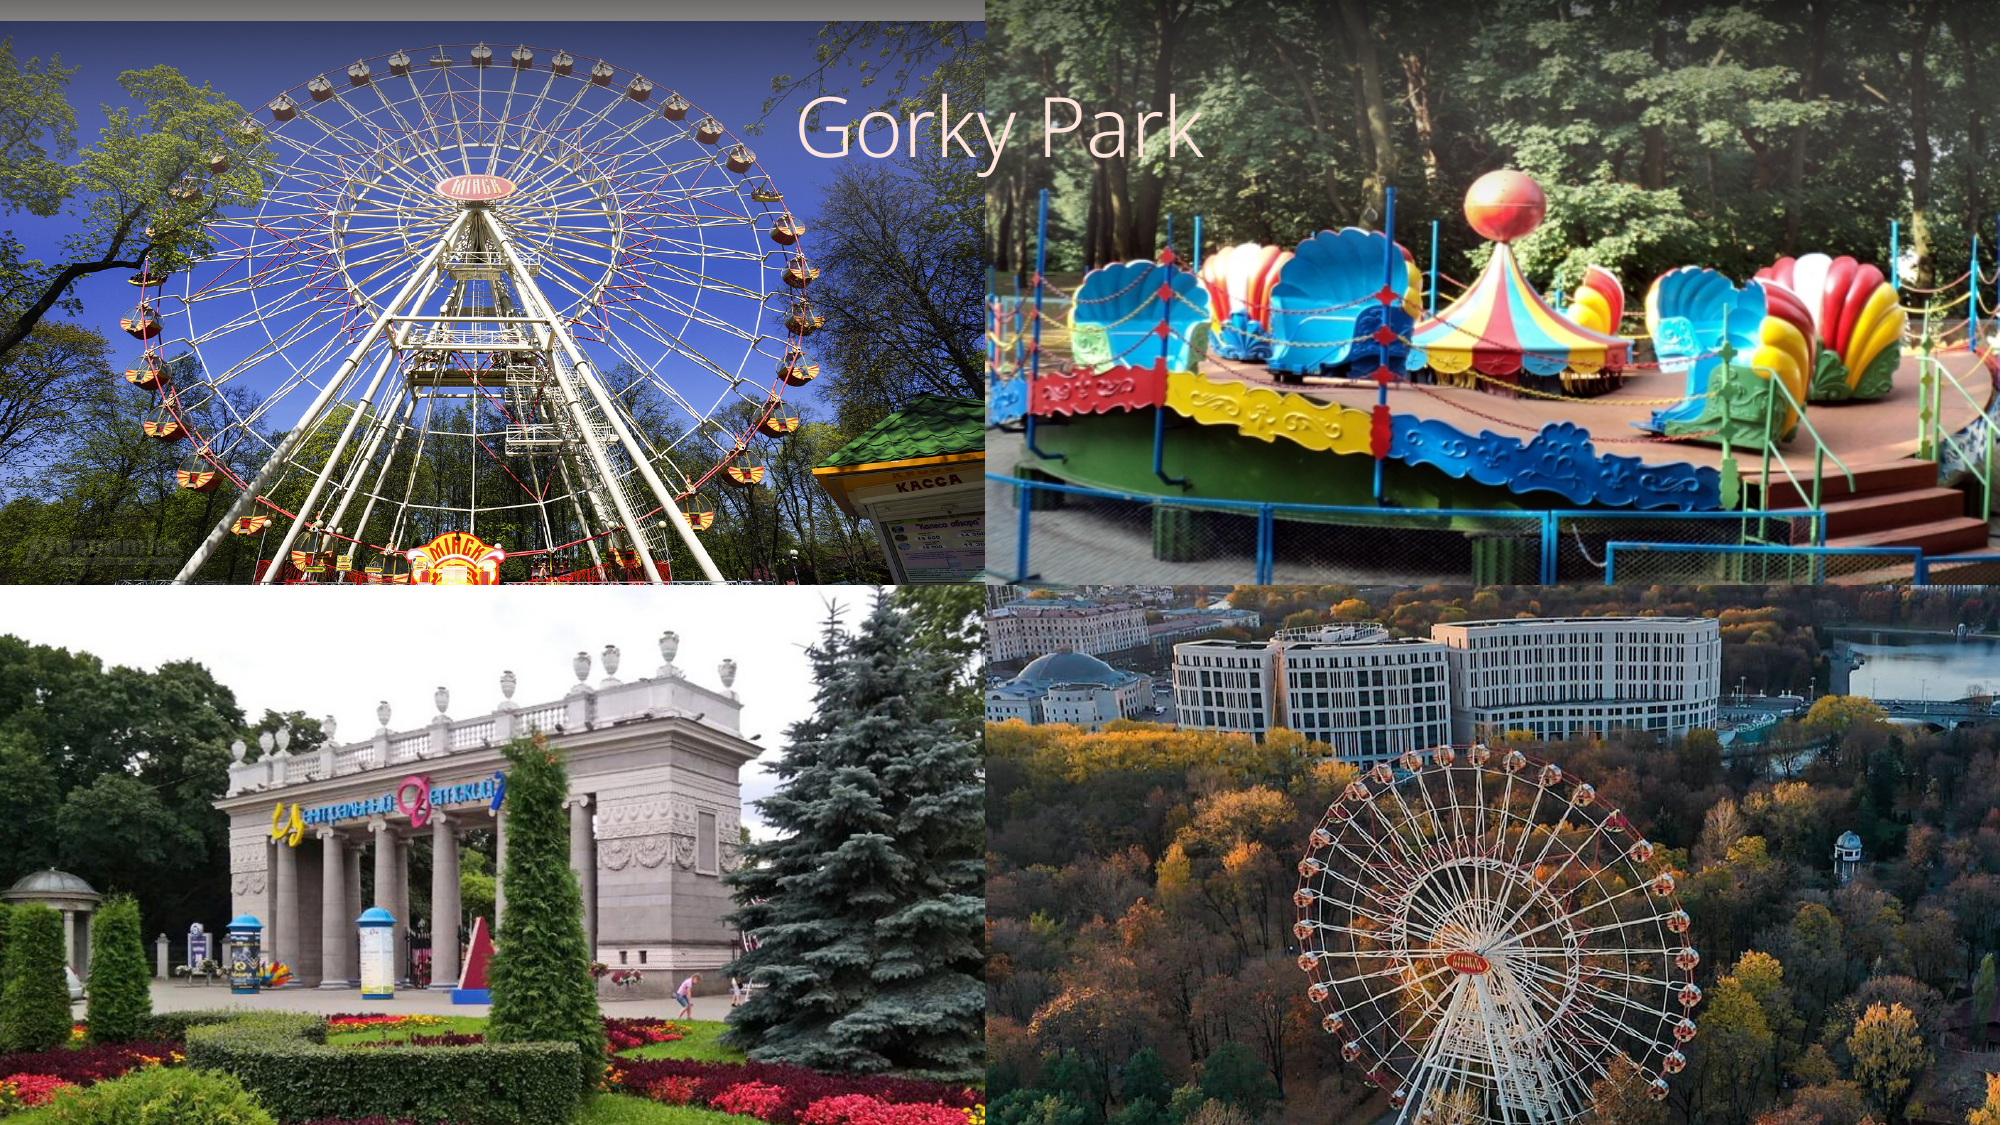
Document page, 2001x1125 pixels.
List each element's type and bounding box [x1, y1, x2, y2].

title [0, 0, 985, 21]
list [0, 21, 985, 585]
picture [0, 0, 2000, 1125]
